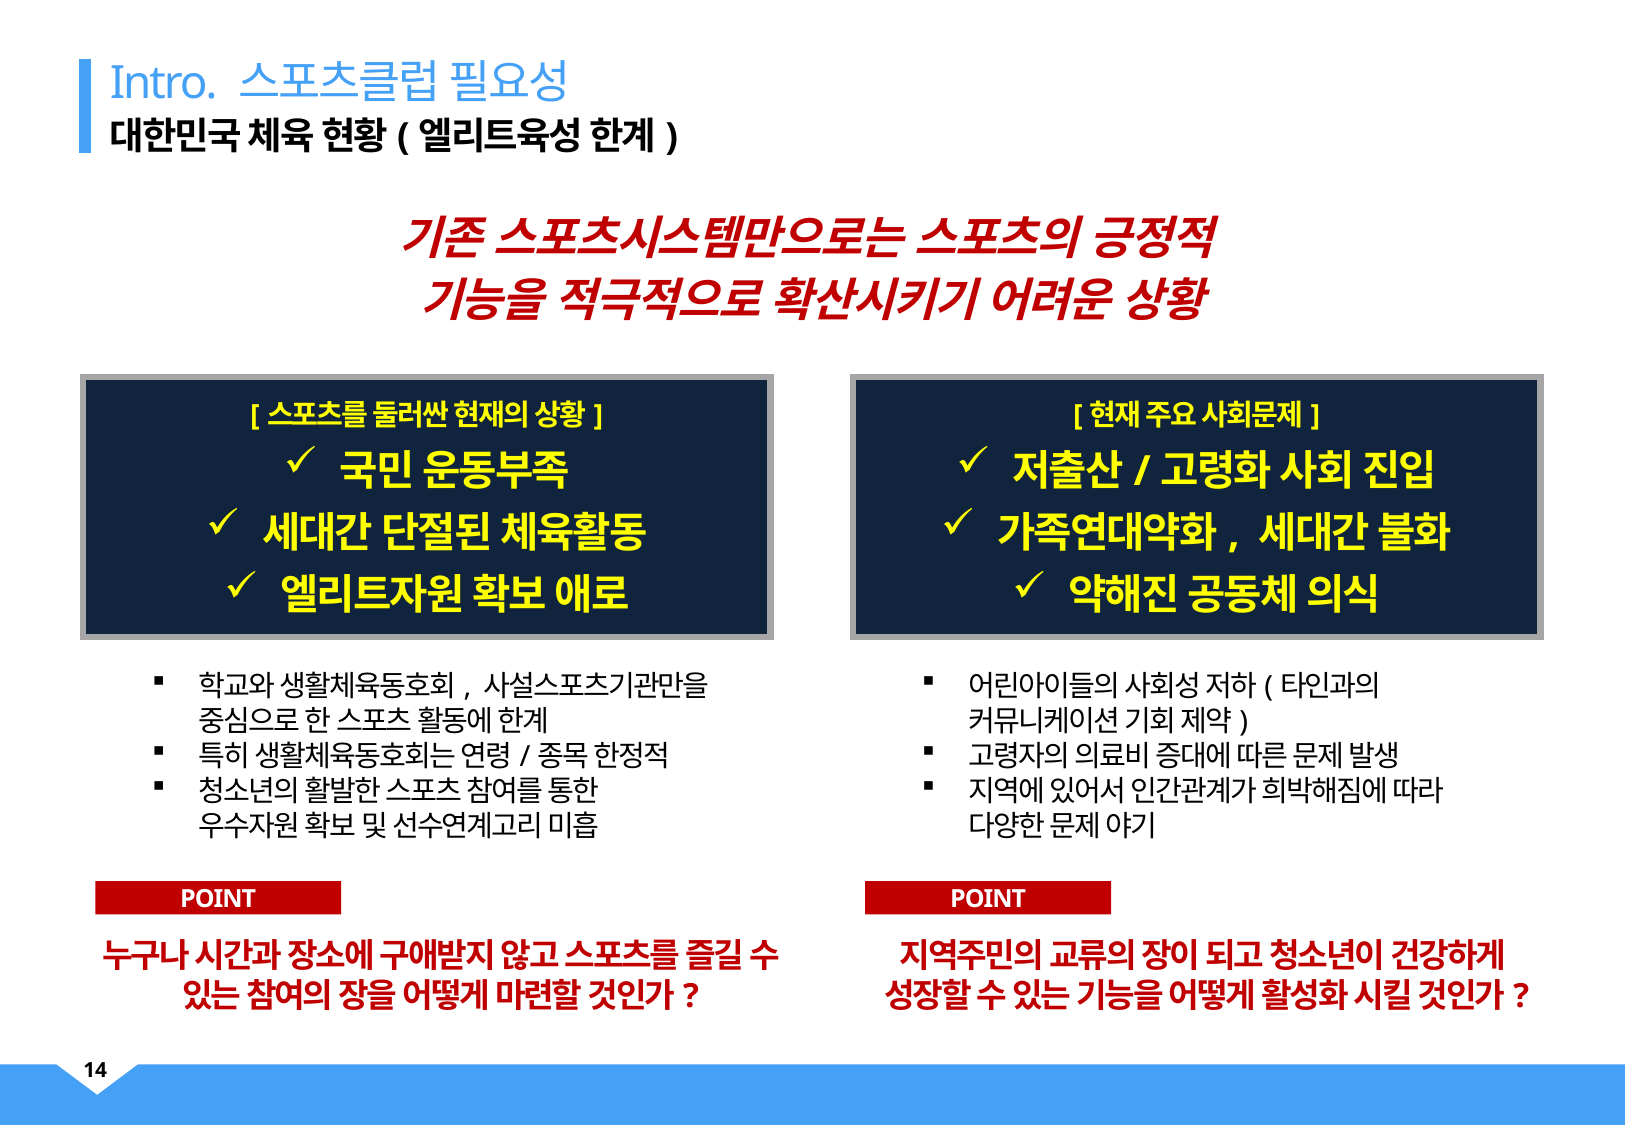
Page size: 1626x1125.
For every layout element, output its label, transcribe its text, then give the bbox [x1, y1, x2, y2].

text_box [84, 58, 815, 157]
text_box 기존 스포츠시스템만으로는 스포츠의 긍정적 기능을 적극적으로 확산시키기 어려운 상황 [103, 243, 1522, 291]
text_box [82, 376, 1578, 1023]
